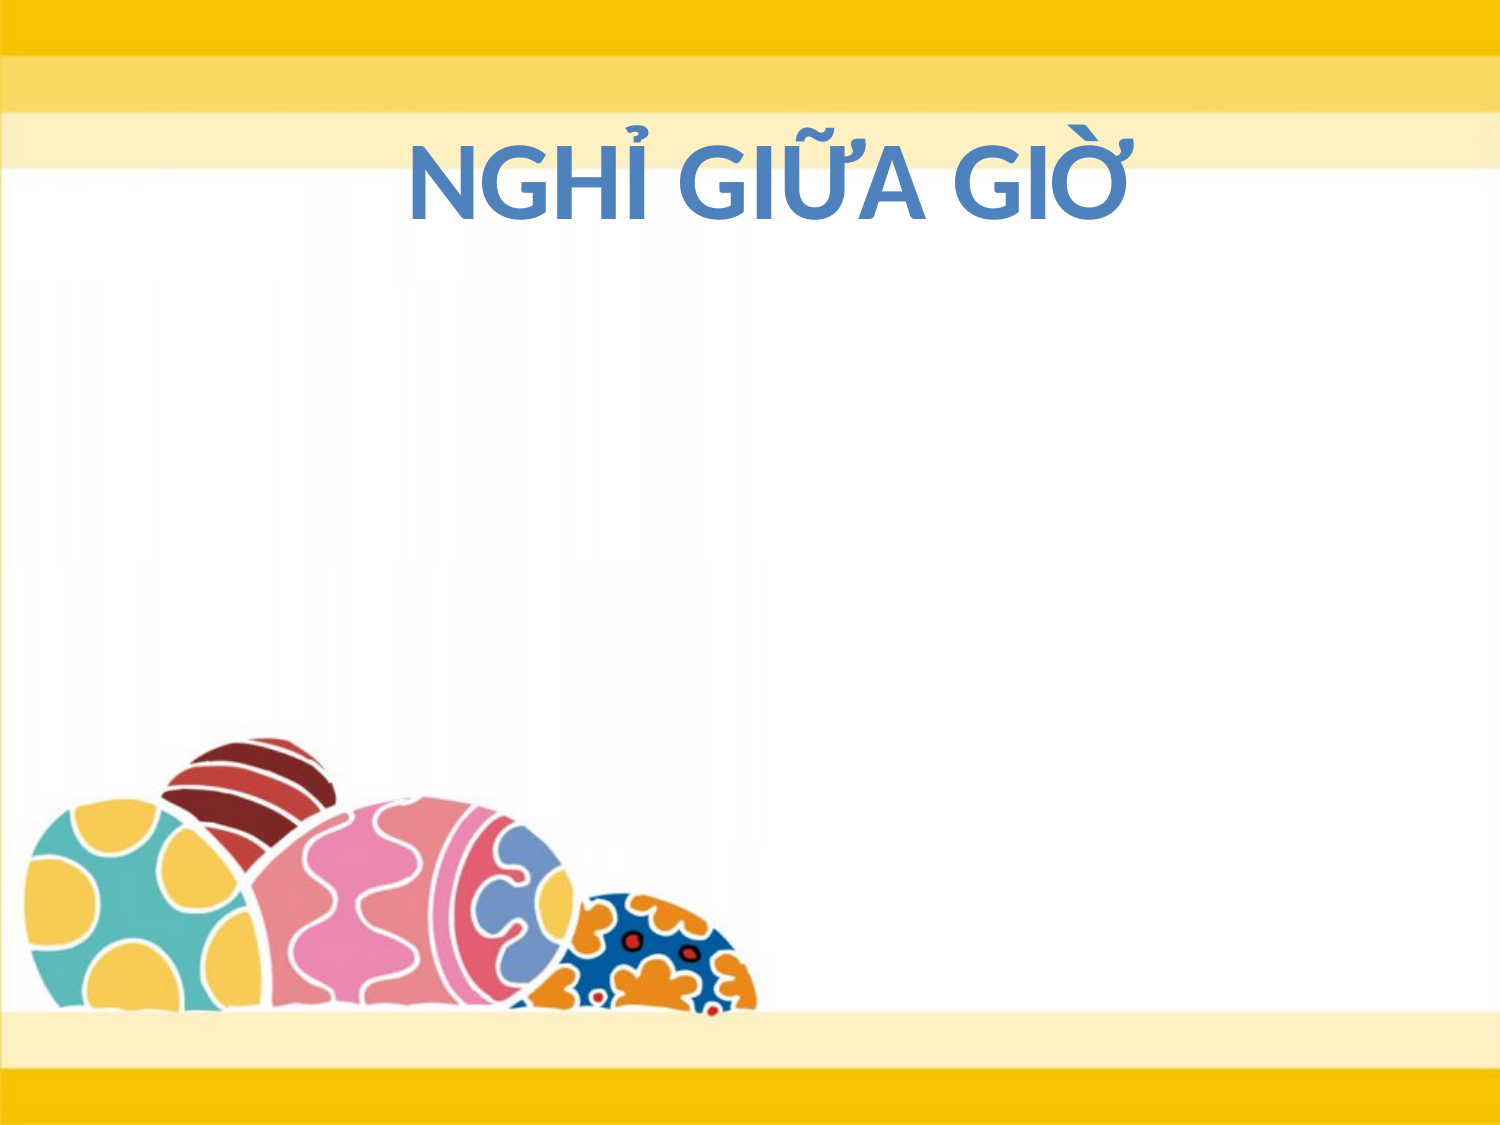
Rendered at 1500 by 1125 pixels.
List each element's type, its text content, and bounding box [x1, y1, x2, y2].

picture [0, 0, 1500, 1125]
text_box NGHỈ GIỮA GIỜ [390, 99, 1149, 250]
